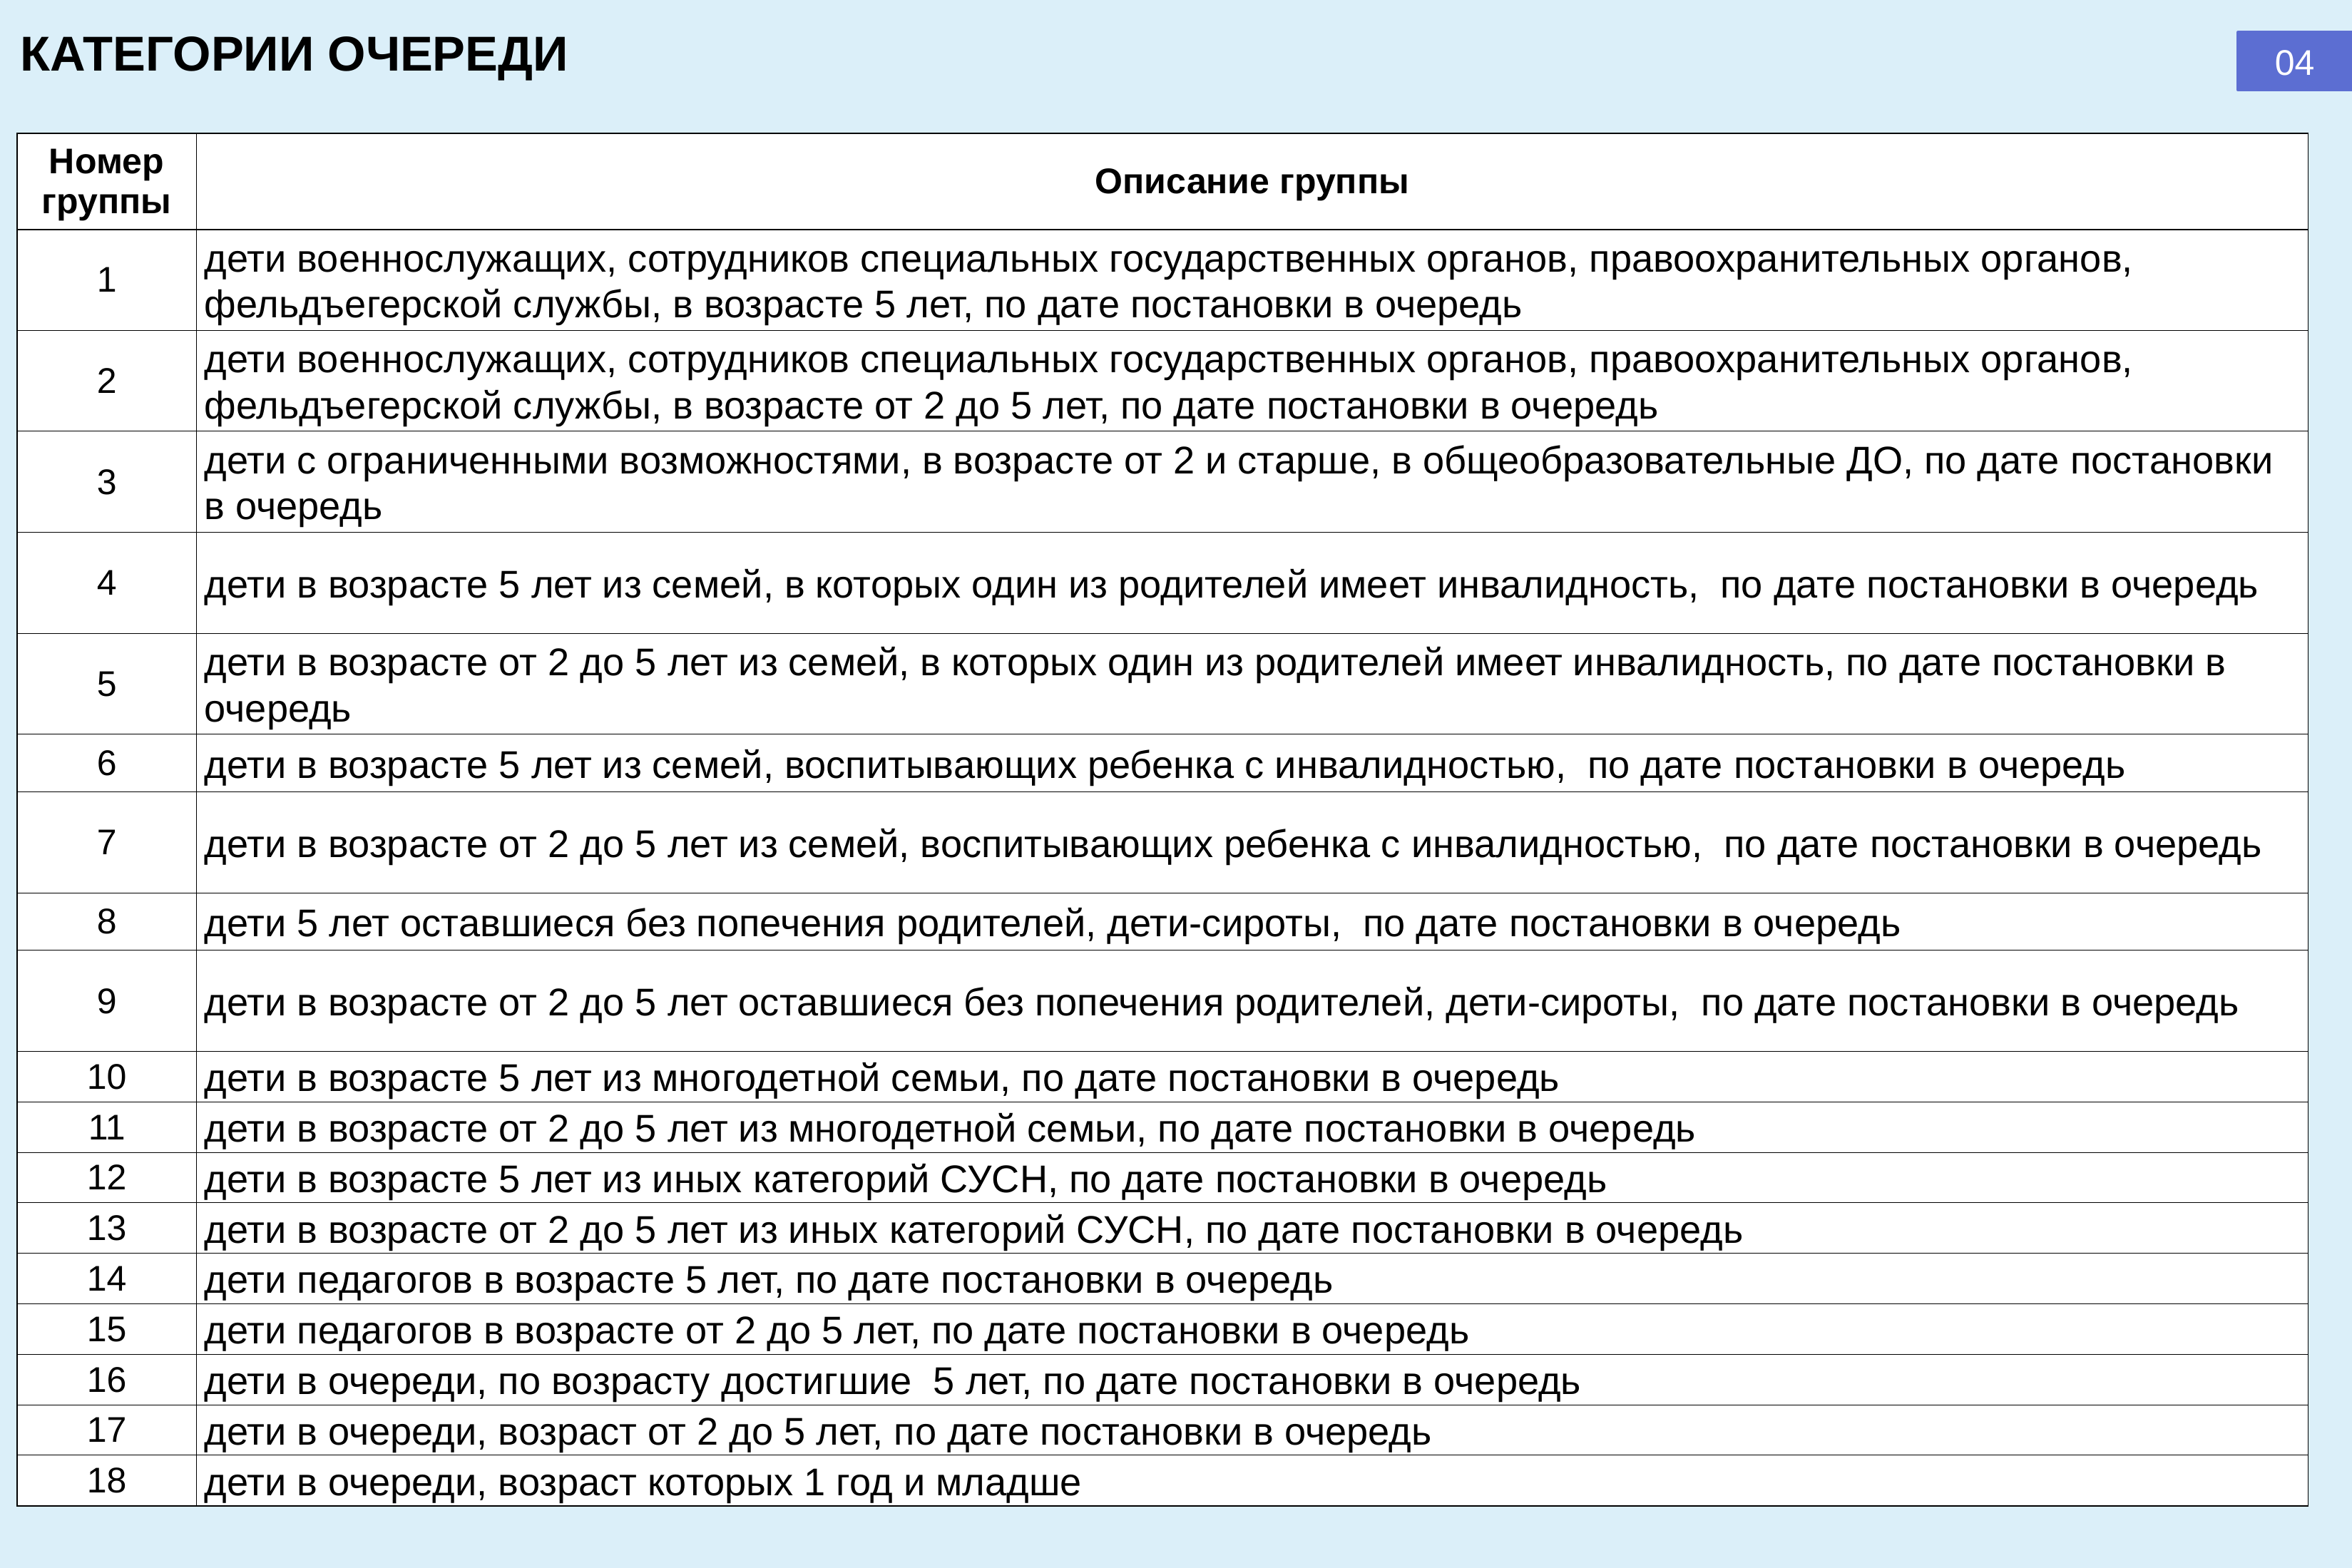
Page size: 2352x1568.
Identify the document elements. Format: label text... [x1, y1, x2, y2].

table_cell дети в очереди, возраст которых 1 год и младше [197, 1455, 2308, 1505]
table_cell 8 [18, 893, 196, 950]
text_box КАТЕГОРИИ ОЧЕРЕДИ [9, 16, 2352, 86]
table_cell 5 [18, 634, 196, 734]
table_cell 11 [18, 1102, 196, 1152]
table_header Описание группы [197, 134, 2308, 229]
table_cell дети военнослужащих, сотрудников специальных государственных органов, правоохранительных органов, фельдъегерской службы, в возрасте от 2 до 5 лет, по дате постановки в очередь [197, 331, 2308, 431]
table_cell дети в очереди, возраст от 2 до 5 лет, по дате постановки в очередь [197, 1405, 2308, 1455]
table_cell 2 [18, 331, 196, 431]
table_cell 17 [18, 1405, 196, 1455]
table_cell дети педагогов в возрасте от 2 до 5 лет, по дате постановки в очередь [197, 1304, 2308, 1354]
table_cell 4 [18, 533, 196, 633]
table_cell дети в очереди, по возрасту достигшие 5 лет, по дате постановки в очередь [197, 1355, 2308, 1405]
table_header Номер группы [18, 134, 196, 229]
table_cell 16 [18, 1355, 196, 1405]
table_cell дети в возрасте 5 лет из иных категорий СУСН, по дате постановки в очередь [197, 1153, 2308, 1202]
table_cell 13 [18, 1203, 196, 1253]
table_cell 18 [18, 1455, 196, 1505]
text_box 04 [2236, 31, 2352, 91]
table_cell дети военнослужащих, сотрудников специальных государственных органов, правоохранительных органов, фельдъегерской службы, в возрасте 5 лет, по дате постановки в очередь [197, 230, 2308, 330]
table_cell дети 5 лет оставшиеся без попечения родителей, дети-сироты, по дате постановки в очередь [197, 893, 2308, 950]
table_cell дети в возрасте от 2 до 5 лет из семей, в которых один из родителей имеет инвалидность, по дате постановки в очередь [197, 634, 2308, 734]
table_cell 14 [18, 1254, 196, 1303]
table_cell дети в возрасте от 2 до 5 лет из многодетной семьи, по дате постановки в очередь [197, 1102, 2308, 1152]
table_cell дети с ограниченными возможностями, в возрасте от 2 и старше, в общеобразовательные ДО, по дате постановки в очередь [197, 431, 2308, 532]
table_cell 6 [18, 734, 196, 791]
table_cell дети в возрасте от 2 до 5 лет из иных категорий СУСН, по дате постановки в очередь [197, 1203, 2308, 1253]
table_cell 15 [18, 1304, 196, 1354]
table_cell дети в возрасте от 2 до 5 лет оставшиеся без попечения родителей, дети-сироты, по дате постановки в очередь [197, 950, 2308, 1051]
table_cell дети педагогов в возрасте 5 лет, по дате постановки в очередь [197, 1254, 2308, 1303]
table_cell дети в возрасте 5 лет из семей, в которых один из родителей имеет инвалидность, по дате постановки в очередь [197, 533, 2308, 633]
table_cell 7 [18, 792, 196, 893]
table_cell дети в возрасте 5 лет из семей, воспитывающих ребенка с инвалидностью, по дате постановки в очередь [197, 734, 2308, 791]
table_cell 3 [18, 431, 196, 532]
table_cell 1 [18, 230, 196, 330]
table_cell 10 [18, 1052, 196, 1102]
table_cell дети в возрасте от 2 до 5 лет из семей, воспитывающих ребенка с инвалидностью, по дате постановки в очередь [197, 792, 2308, 893]
table_cell дети в возрасте 5 лет из многодетной семьи, по дате постановки в очередь [197, 1052, 2308, 1102]
table_cell 12 [18, 1153, 196, 1202]
table_cell 9 [18, 950, 196, 1051]
